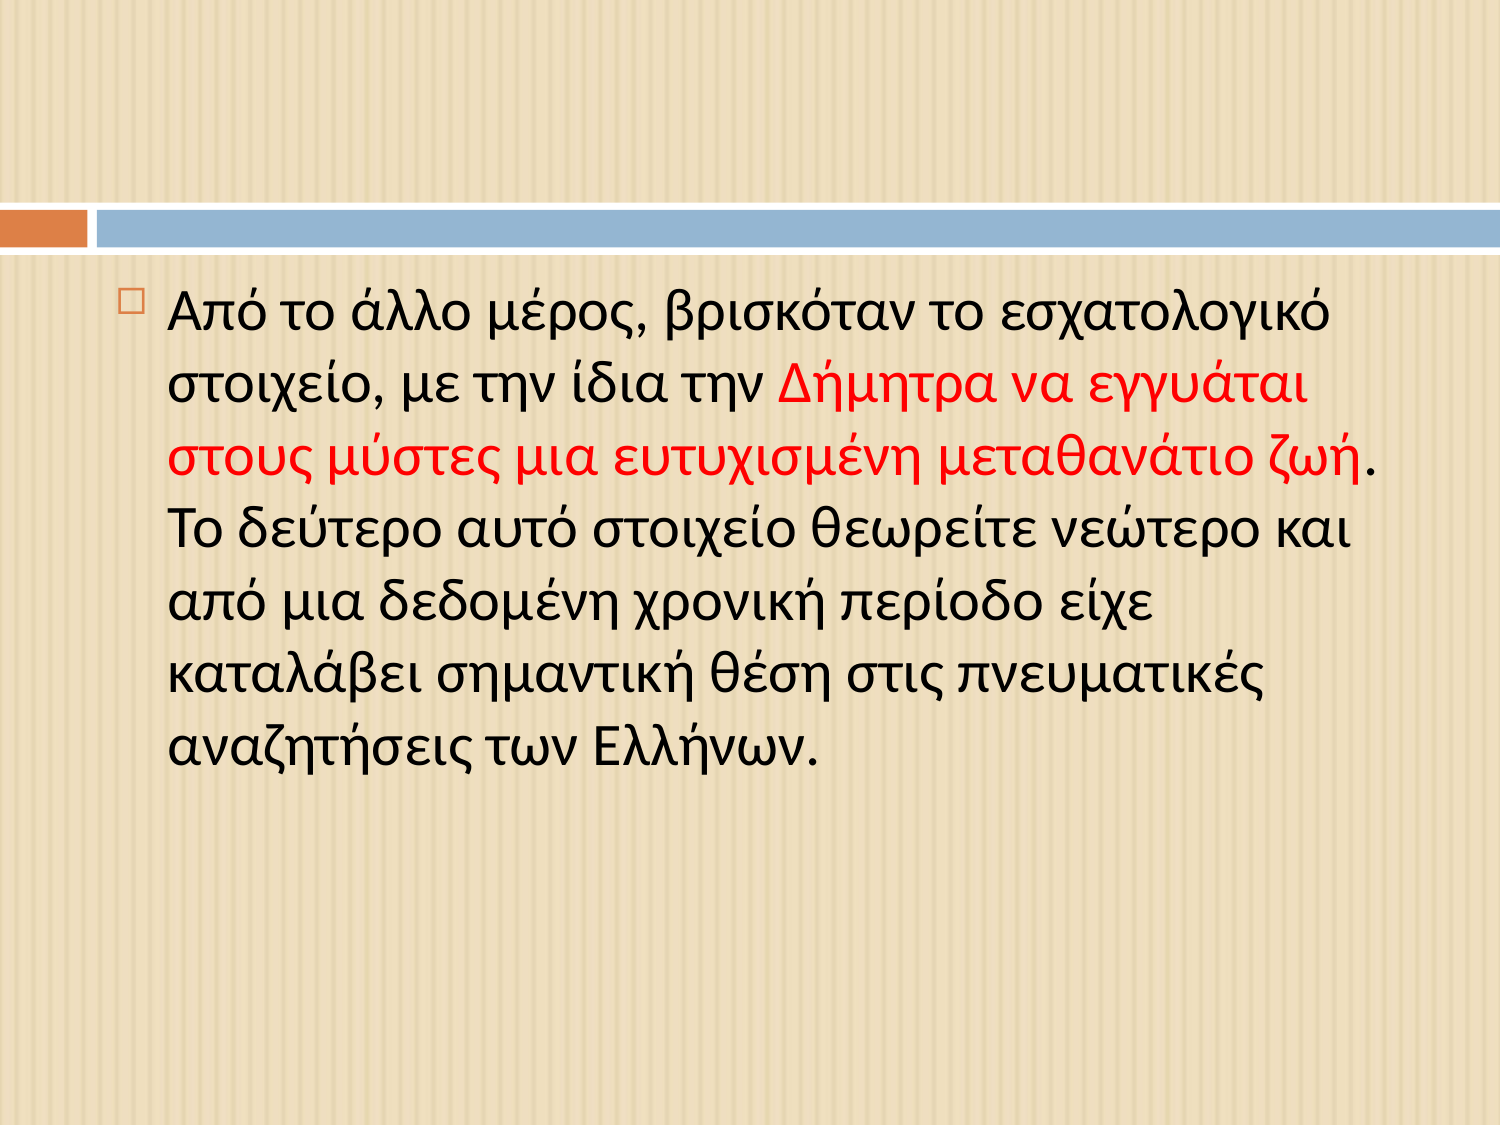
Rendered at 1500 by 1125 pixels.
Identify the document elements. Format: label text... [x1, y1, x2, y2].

picture [0, 0, 1500, 202]
picture [0, 255, 1500, 1125]
list Από το άλλο μέρος, βρισκόταν το εσχατολογικό στοιχείο, με την ίδια την Δήμητρα να εγγυάται στους μύστες μια ευτυχισμένη μεταθανάτιο ζωή. Το δεύτερο αυτό στοιχείο θεωρείτε νεώτερο και από μια δεδομένη χρονική περίοδο είχε καταλάβει σημαντική θέση στις πνευματικές αναζητήσεις των Ελλήνων. [100, 262, 1439, 1001]
